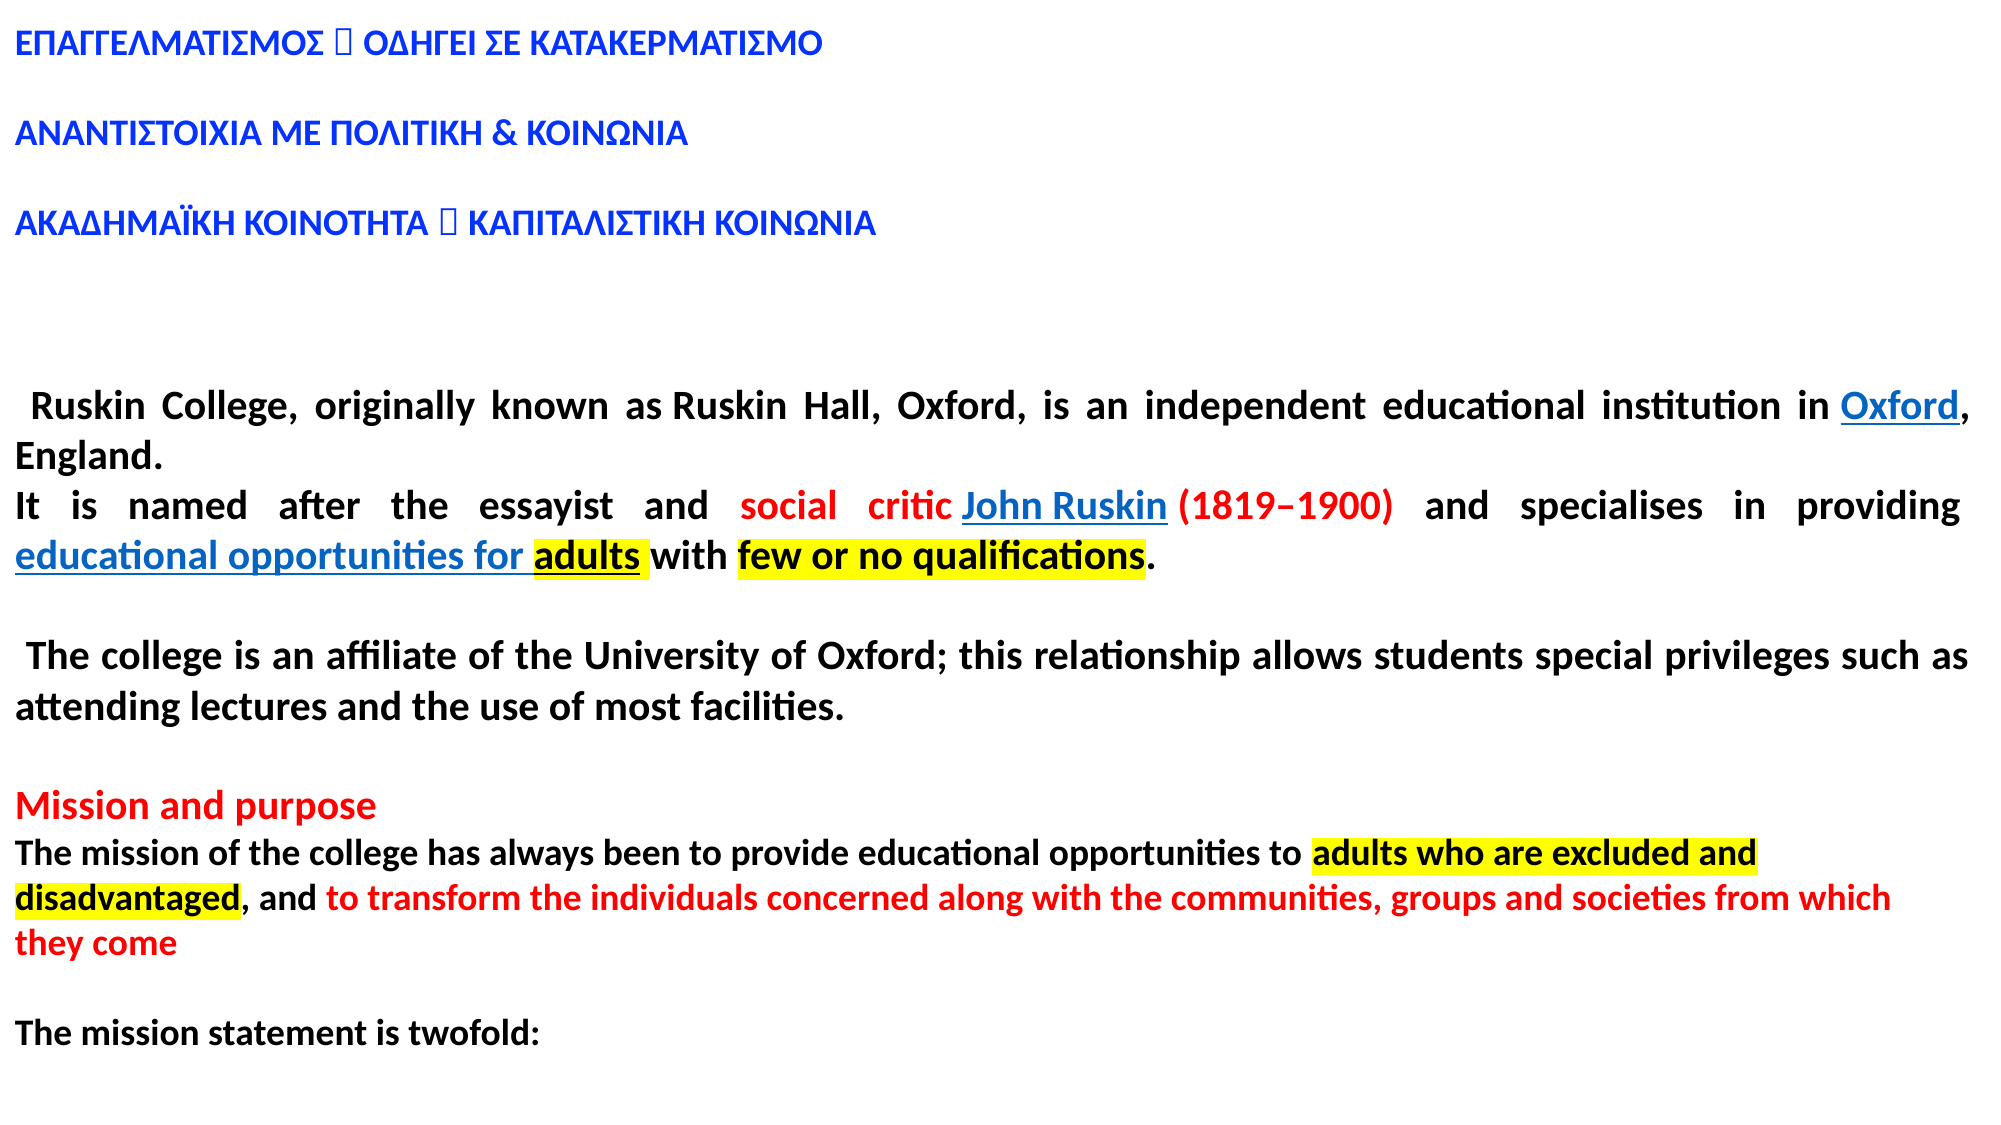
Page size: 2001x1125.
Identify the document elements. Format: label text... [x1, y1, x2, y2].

text_box ΕΠΑΓΓΕΛΜΑΤΙΣΜΟΣ  ΟΔΗΓΕΙ ΣΕ ΚΑΤΑΚΕΡΜΑΤΙΣΜΟ ΑΝΑΝΤΙΣΤΟΙΧΙΑ ΜΕ ΠΟΛΙΤΙΚΗ & ΚΟΙΝΩΝΙΑ ΑΚΑΔΗΜΑΪΚΗ ΚΟΙΝΟΤΗΤΑ  ΚΑΠΙΤΑΛΙΣΤΙΚΗ ΚΟΙΝΩΝΙΑ Ruskin College, originally known as Ruskin Hall, Oxford, is an independent educational institution in Oxford, England. It is named after the essayist and social critic John Ruskin (1819–1900) and specialises in providing educational opportunities for adults with few or no qualifications. The college is an affiliate of the University of Oxford; this relationship allows students special privileges such as attending lectures and the use of most facilities. Mission and purpose The mission of the college has always been to provide educational opportunities to adults who are excluded and disadvantaged, and to transform the individuals concerned along with the communities, groups and societies from which they come The mission statement is twofold: [0, 10, 1986, 1111]
